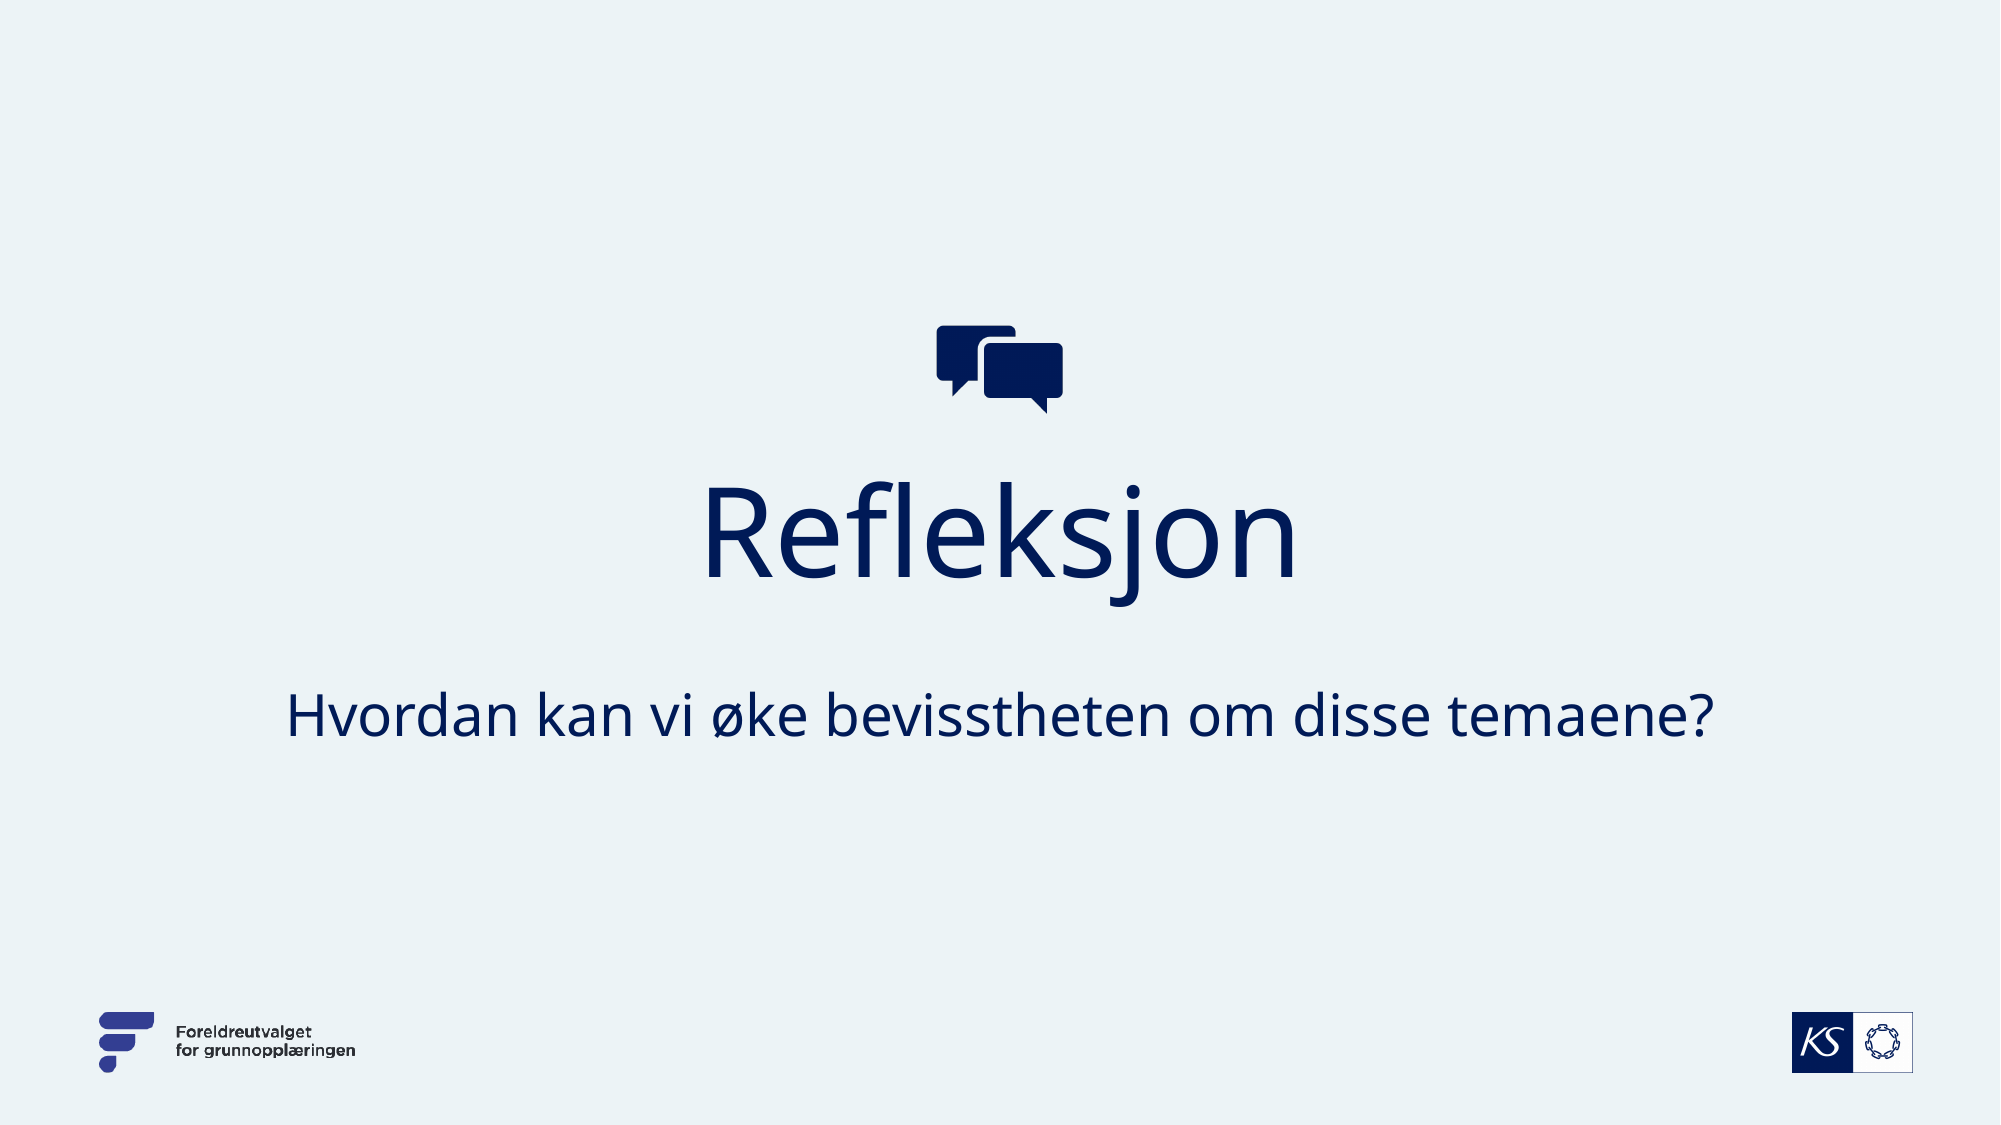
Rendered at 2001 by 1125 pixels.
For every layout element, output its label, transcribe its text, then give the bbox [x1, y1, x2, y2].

picture [924, 294, 1076, 445]
text_box Hvordan kan vi øke bevisstheten om disse temaene? [207, 670, 1793, 756]
text_box Refleksjon [207, 445, 1793, 610]
picture [99, 1012, 356, 1073]
picture [1792, 1012, 1913, 1073]
